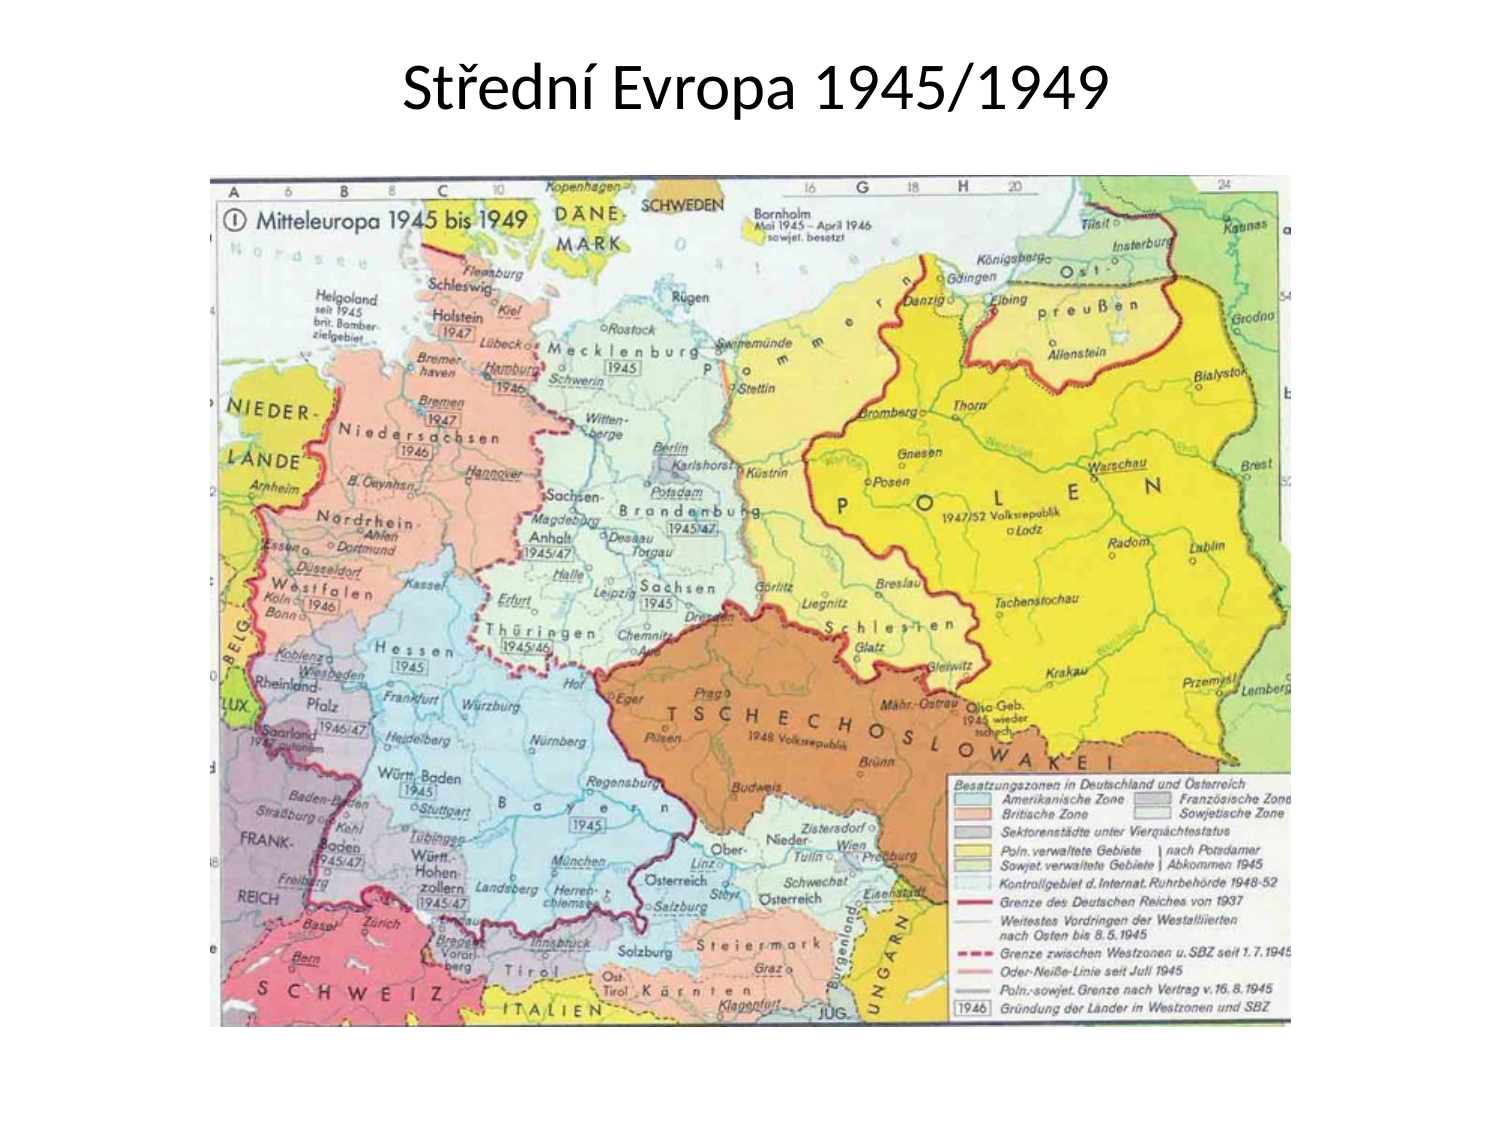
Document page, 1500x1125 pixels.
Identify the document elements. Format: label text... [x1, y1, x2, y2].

title Střední Evropa 1945/1949 [82, 35, 1432, 131]
picture [210, 175, 1292, 1027]
